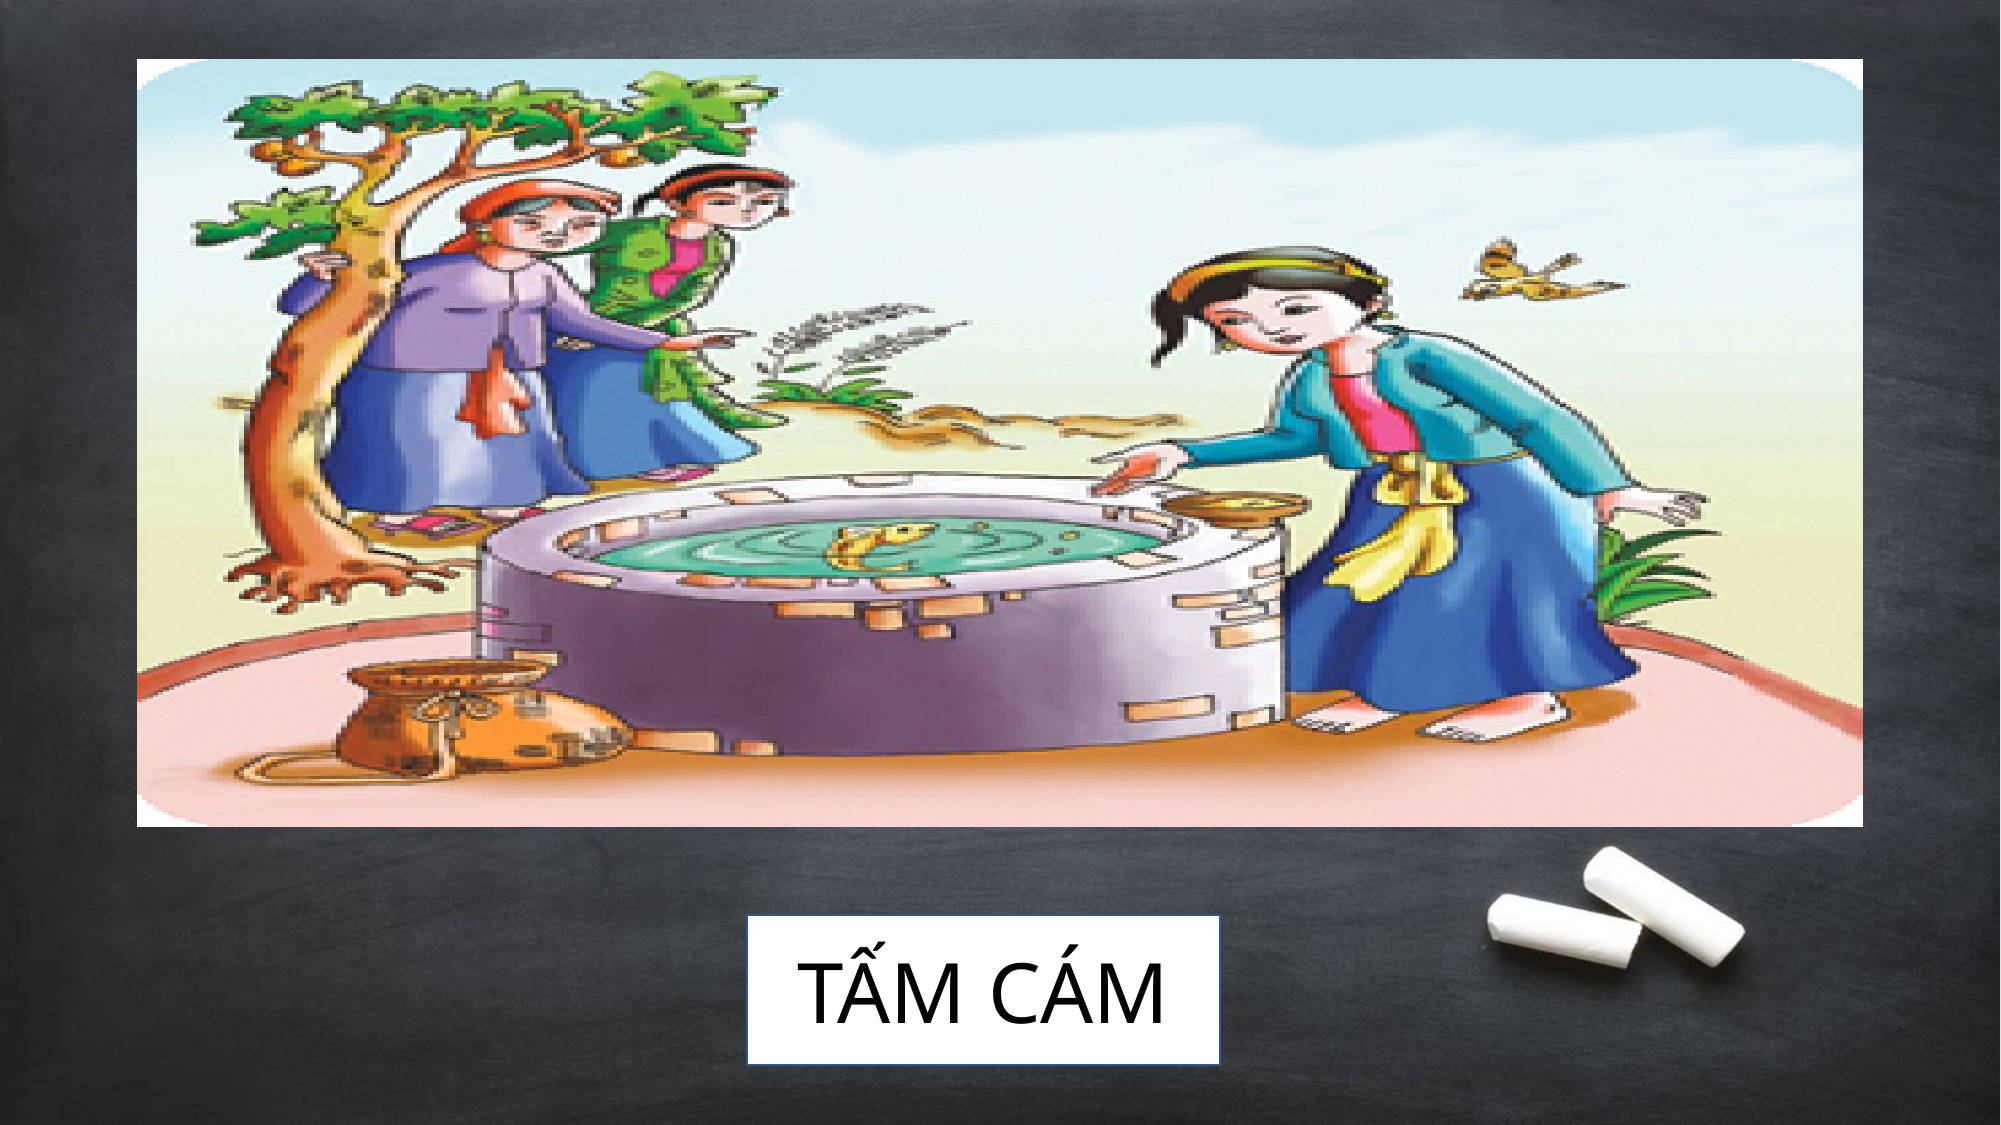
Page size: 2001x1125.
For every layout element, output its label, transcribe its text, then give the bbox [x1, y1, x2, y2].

picture [0, 0, 2001, 1125]
text_box TẤM CÁM [746, 914, 1221, 1066]
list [137, 59, 1863, 827]
